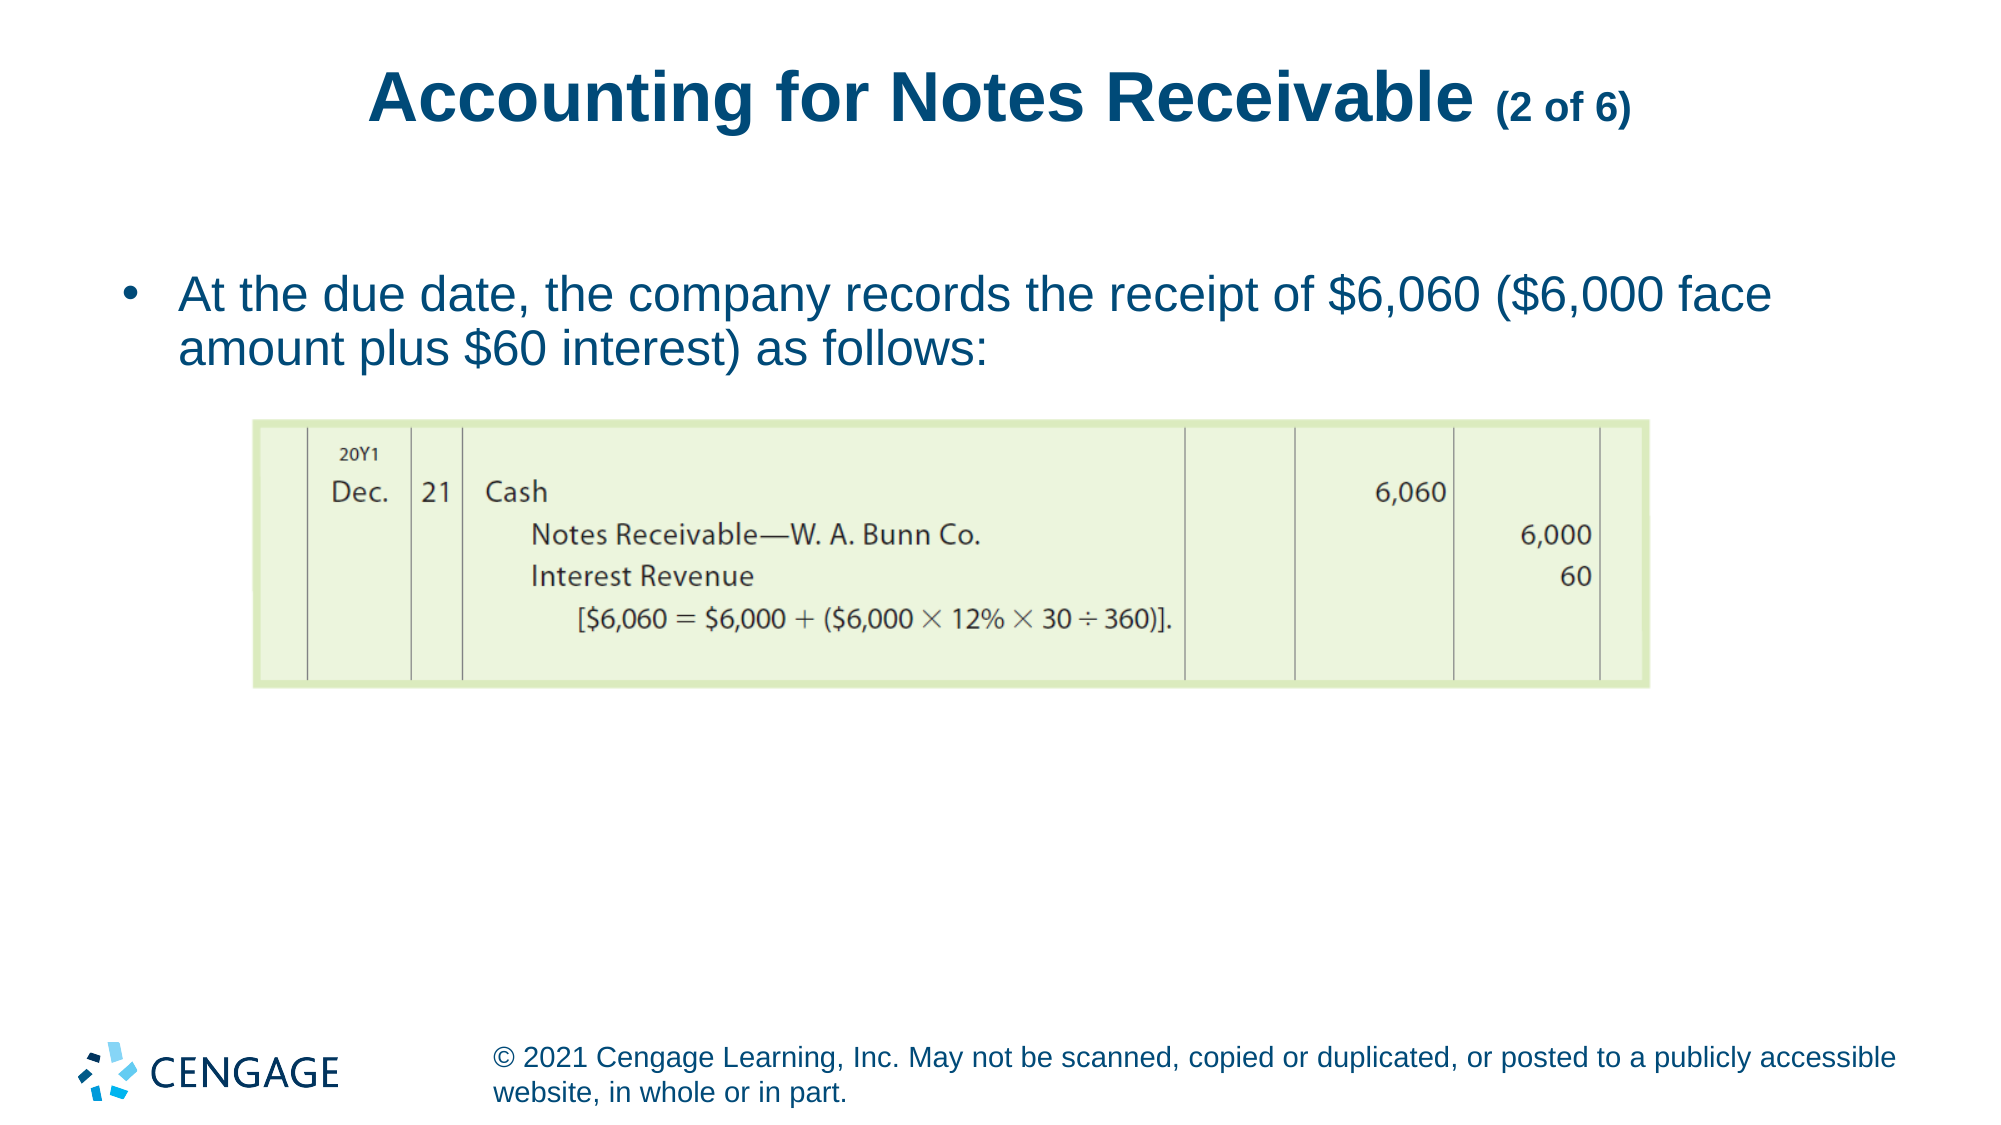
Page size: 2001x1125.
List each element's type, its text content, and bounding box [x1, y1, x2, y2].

list At the due date, the company records the receipt of $6,060 ($6,000 face amount plus $60 interest) as follows: [121, 268, 1880, 432]
picture [232, 413, 1672, 694]
title Accounting for Notes Receivable (2 of 6) [137, 59, 1863, 171]
picture [78, 1042, 338, 1101]
